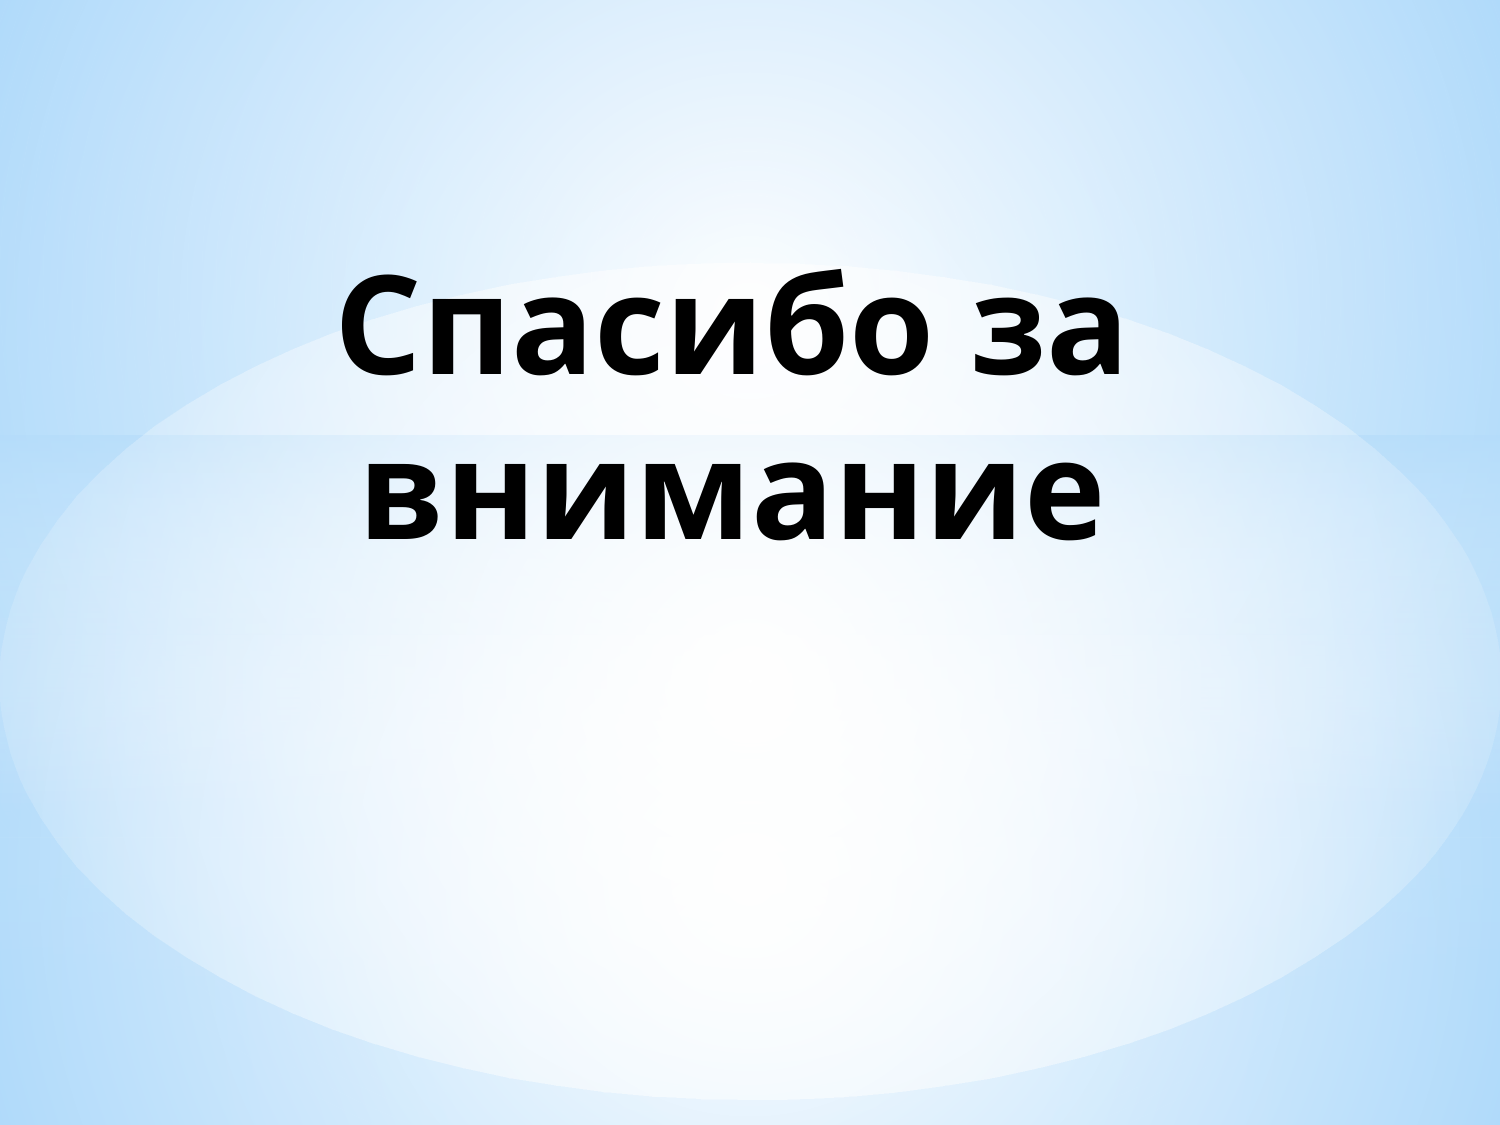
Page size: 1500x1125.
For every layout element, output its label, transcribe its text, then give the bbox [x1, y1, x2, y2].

title Спасибо за внимание [218, 243, 1247, 575]
